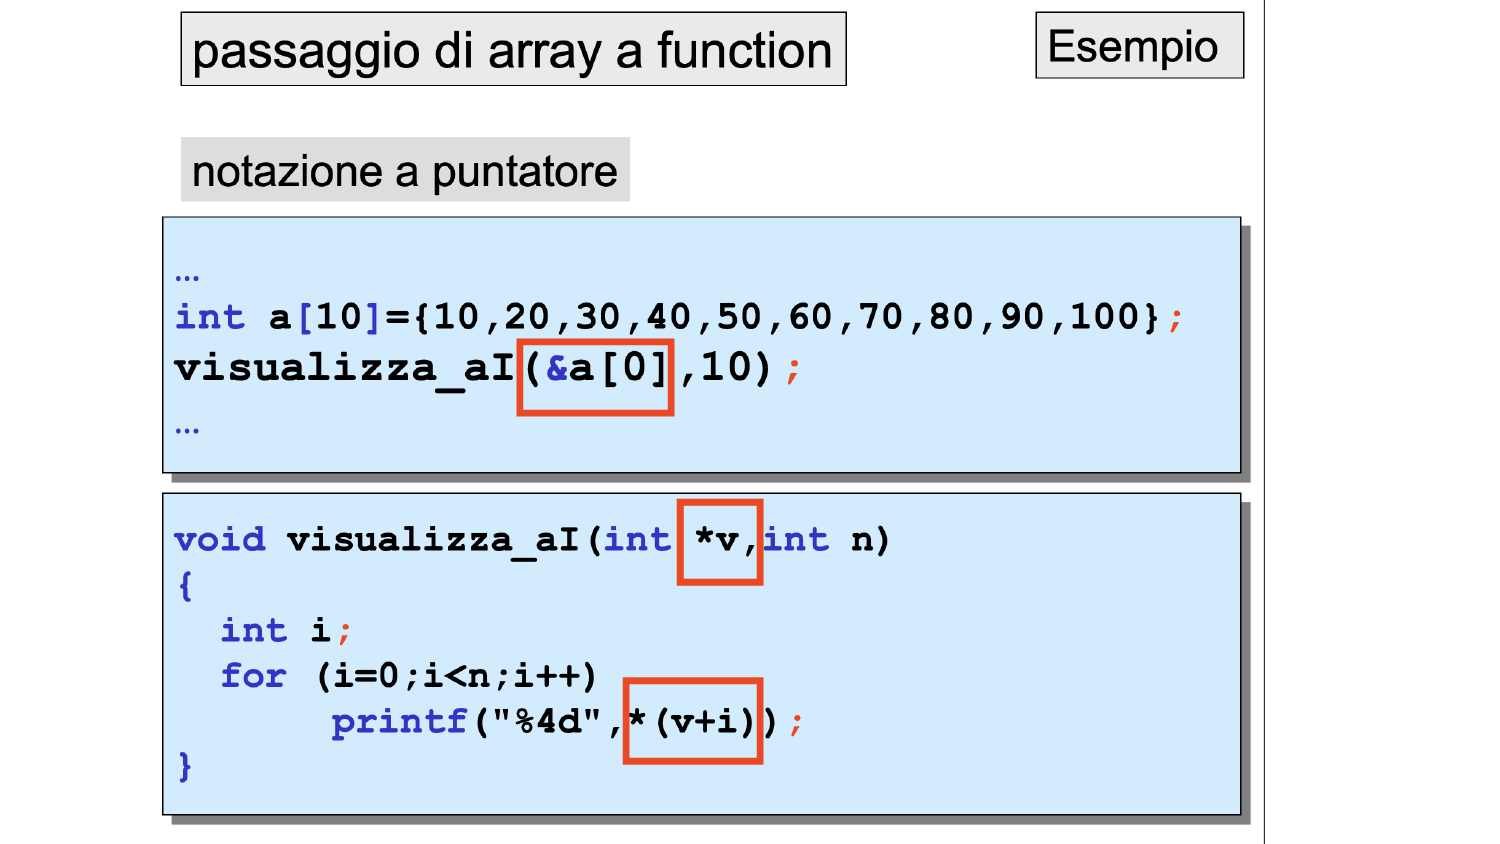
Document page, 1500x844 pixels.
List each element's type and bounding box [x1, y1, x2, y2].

picture [133, 0, 1265, 844]
